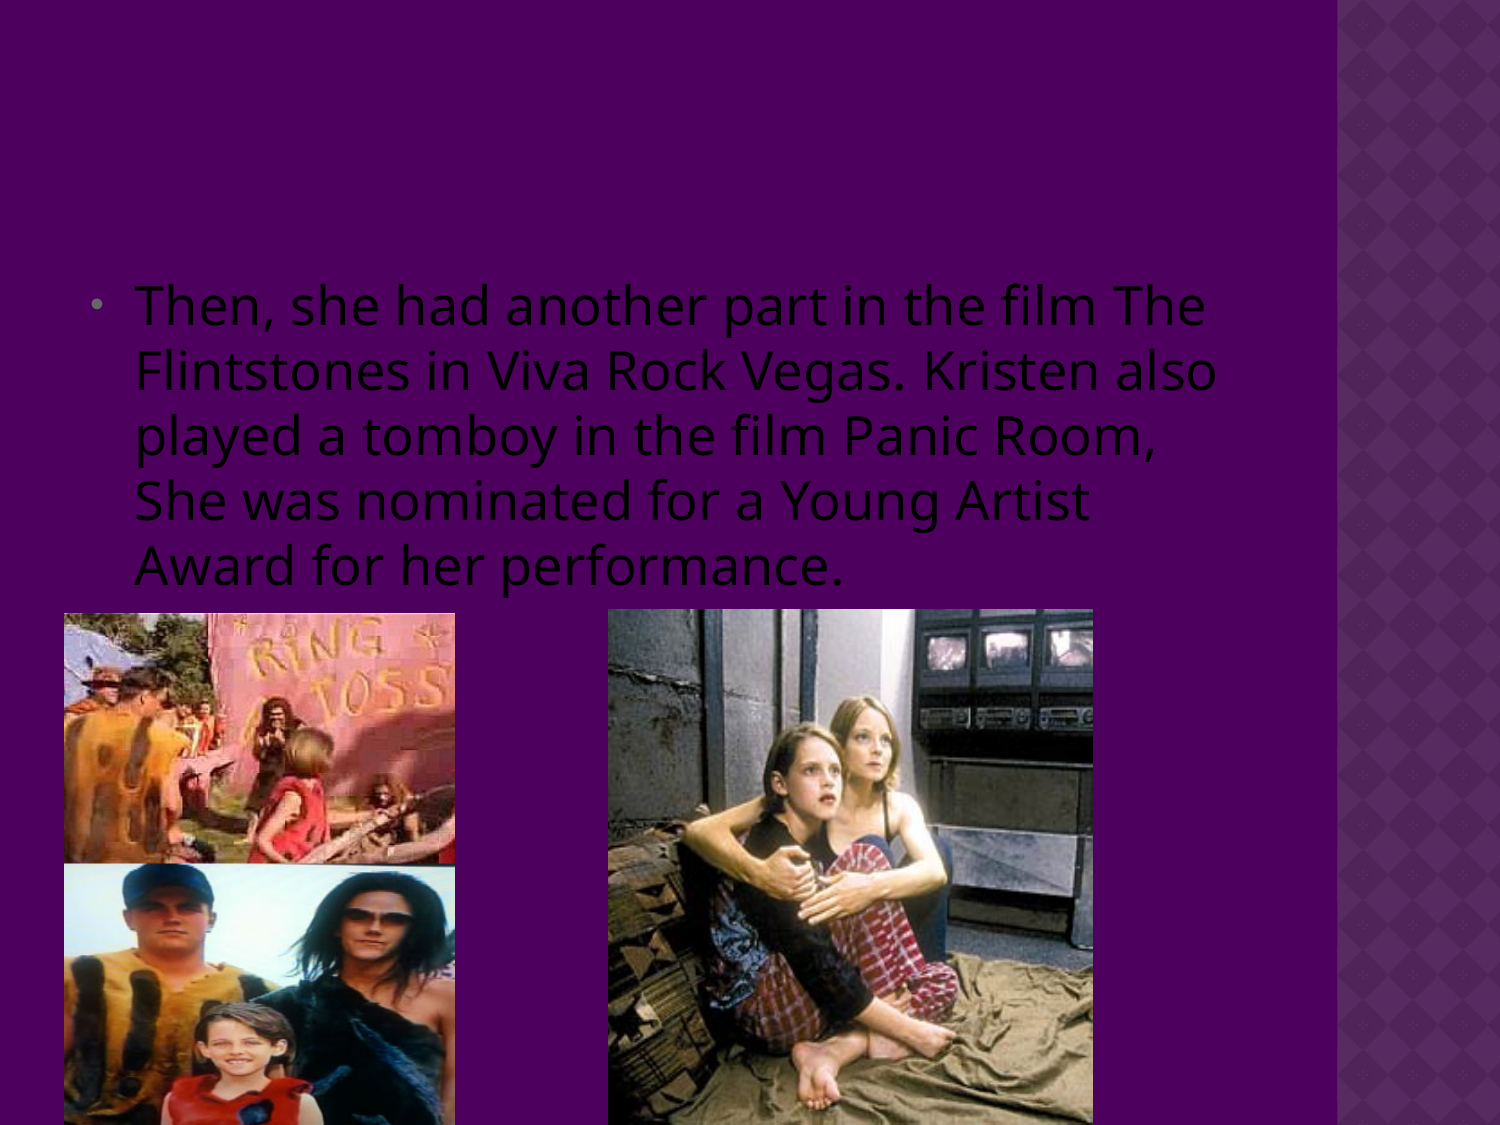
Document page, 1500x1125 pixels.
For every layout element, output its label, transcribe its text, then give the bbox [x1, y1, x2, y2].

picture [64, 612, 456, 1125]
list Then, she had another part in the film The Flintstones in Viva Rock Vegas. Kristen also played a tomboy in the film Panic Room, She was nominated for a Young Artist Award for her performance. [75, 264, 1263, 1060]
picture [607, 609, 1093, 1125]
